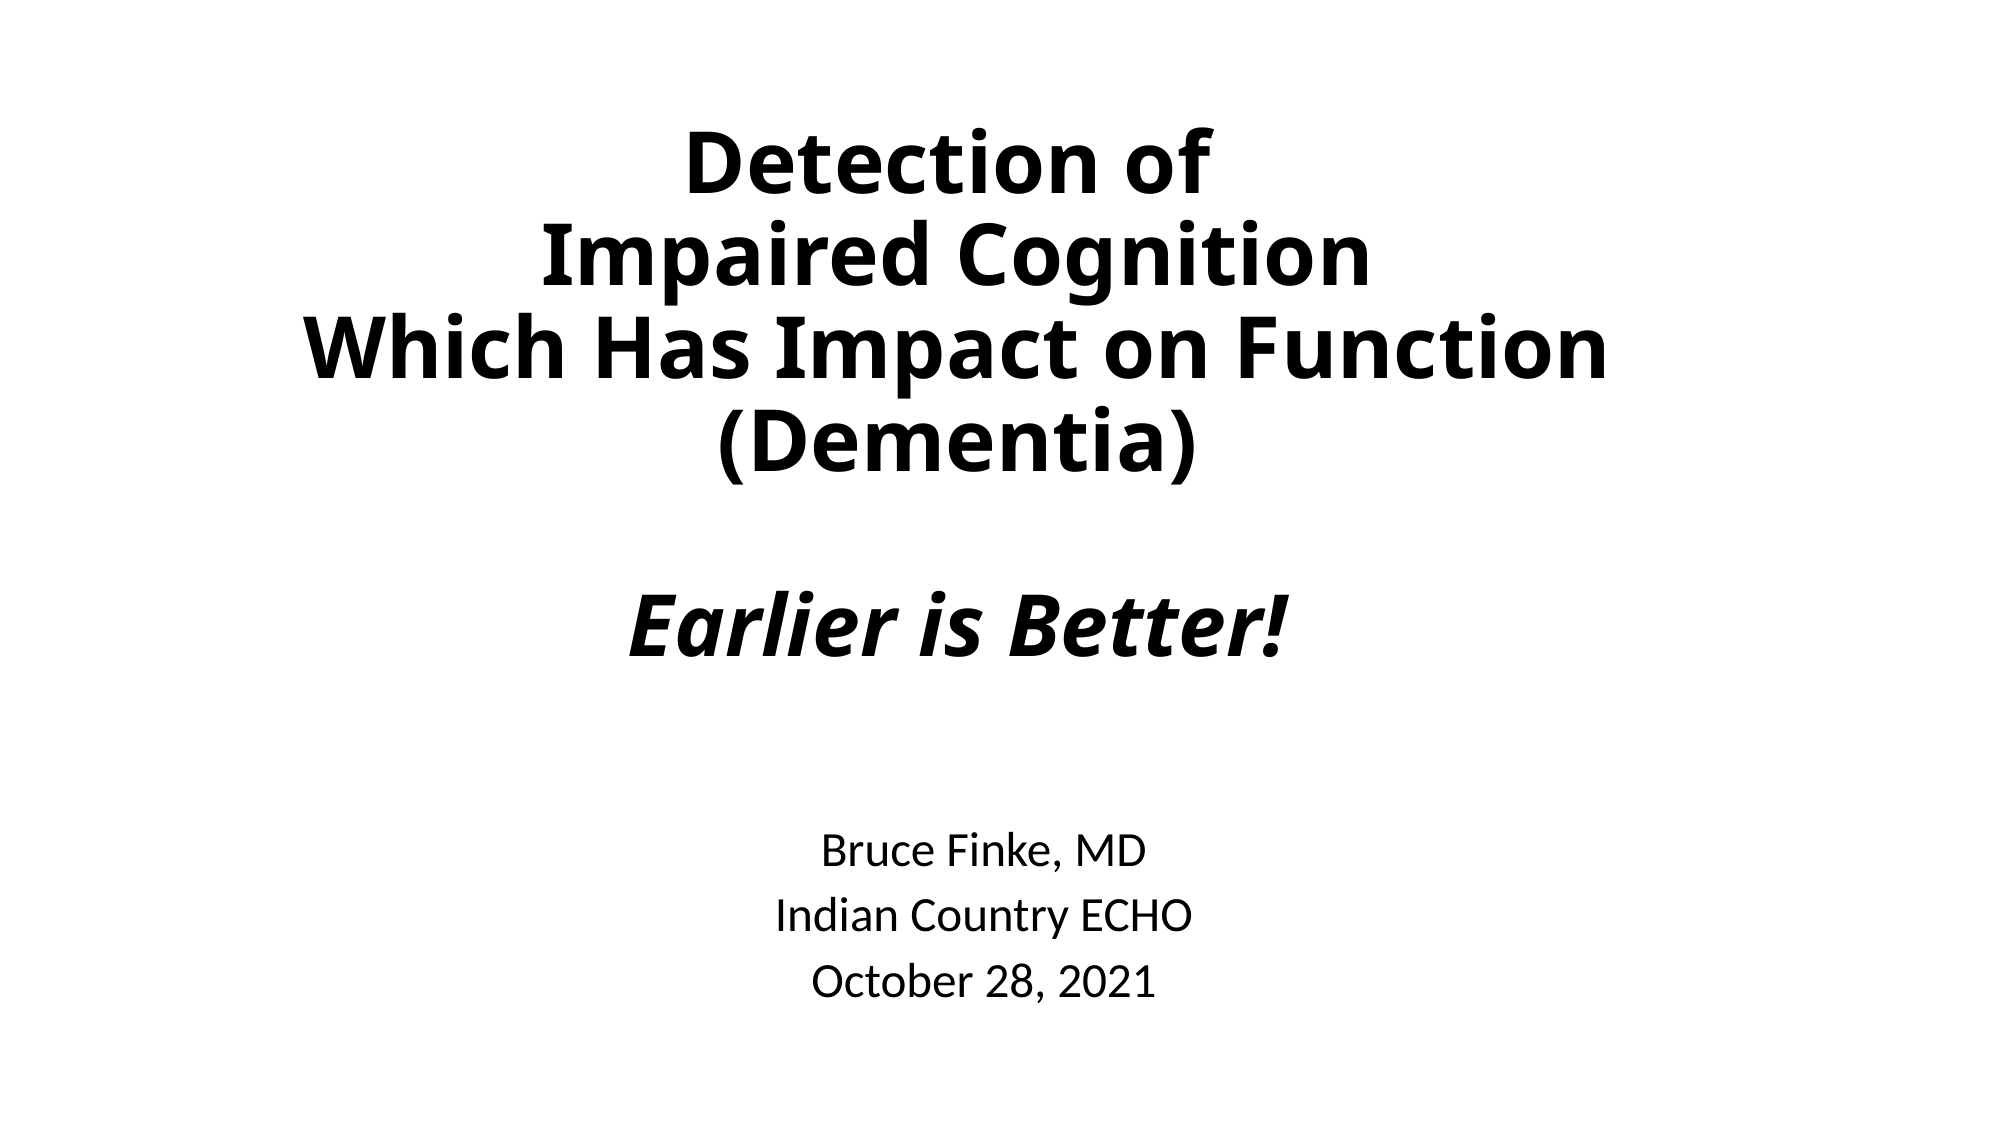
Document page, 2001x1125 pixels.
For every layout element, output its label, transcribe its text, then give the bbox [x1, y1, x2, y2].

subtitle Bruce Finke, MD Indian Country ECHO October 28, 2021 [233, 745, 1734, 1018]
title Detection of Impaired Cognition Which Has Impact on Function (Dementia) Earlier is Better! [182, 98, 1734, 684]
